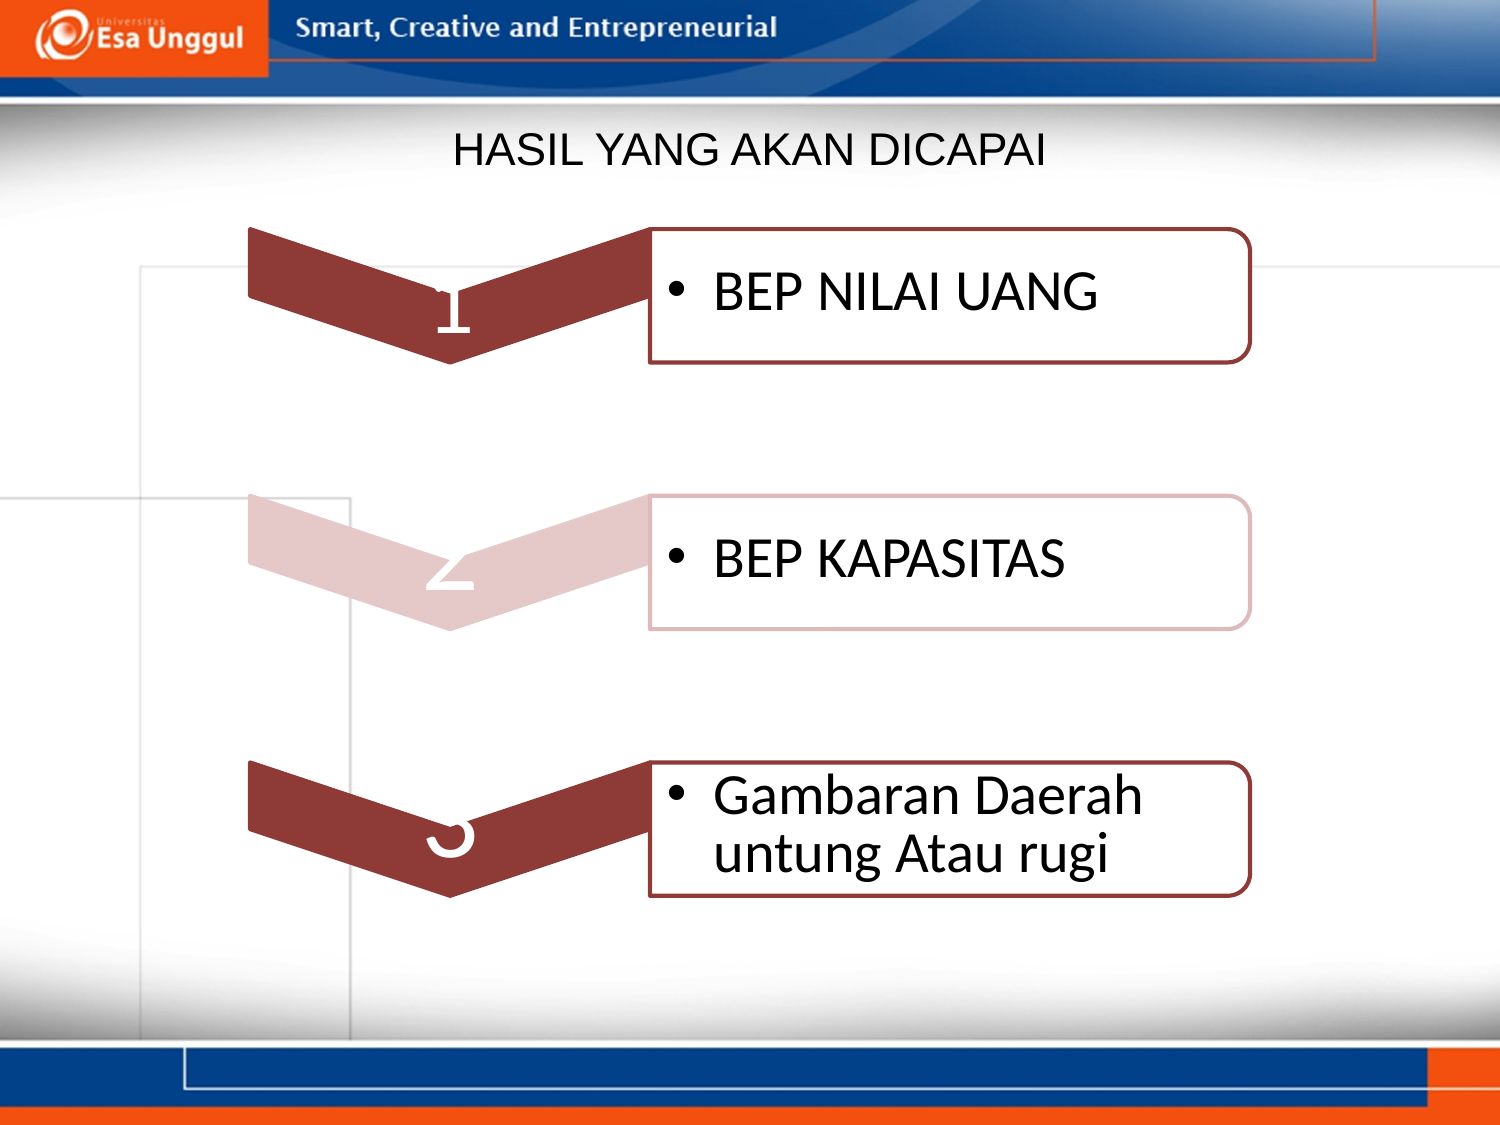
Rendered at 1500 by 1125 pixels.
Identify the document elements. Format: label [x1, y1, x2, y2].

text_box [249, 228, 1251, 897]
picture [0, 0, 1500, 1125]
